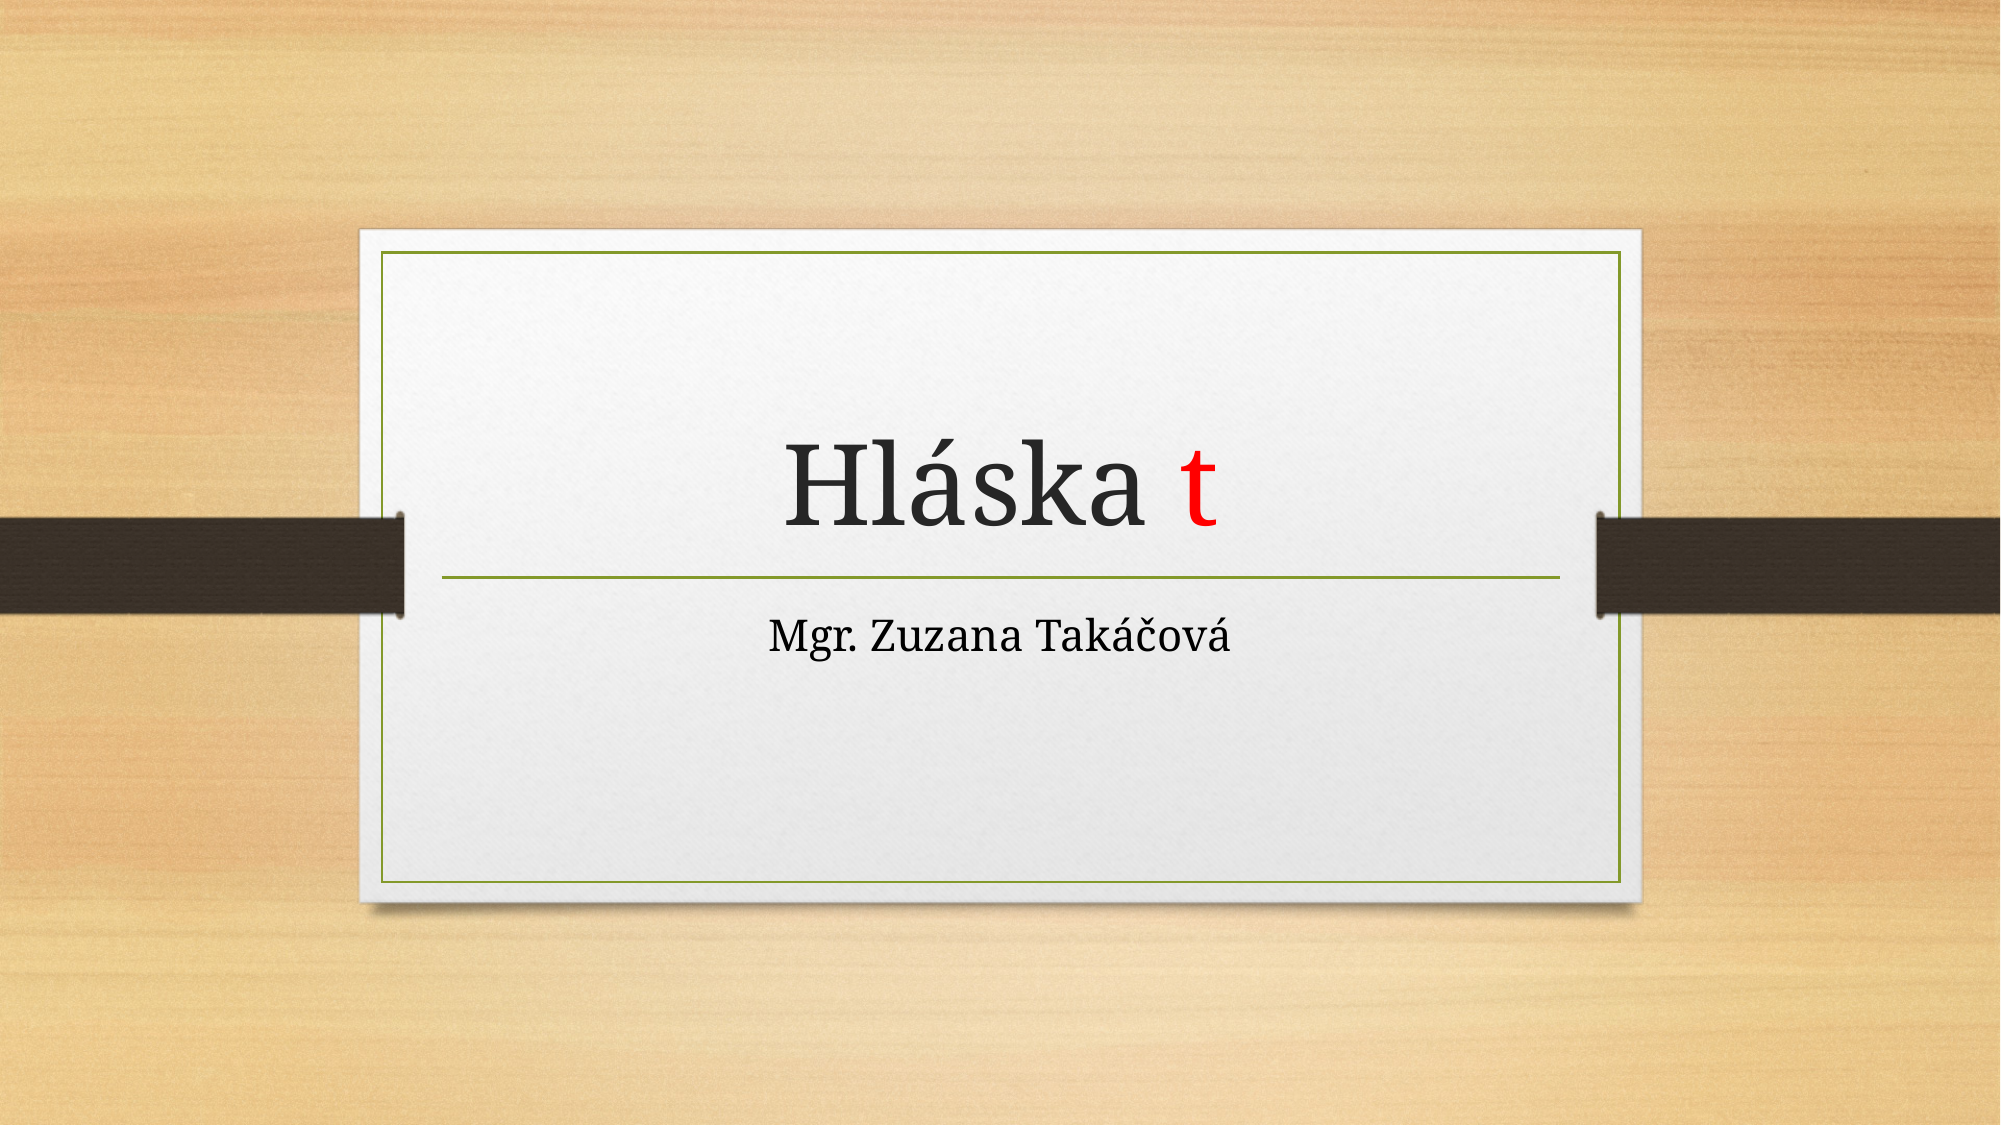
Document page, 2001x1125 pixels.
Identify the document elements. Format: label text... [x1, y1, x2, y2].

subtitle Mgr. Zuzana Takáčová [441, 600, 1560, 817]
title Hláska t [441, 306, 1560, 556]
picture [0, 0, 2001, 1125]
